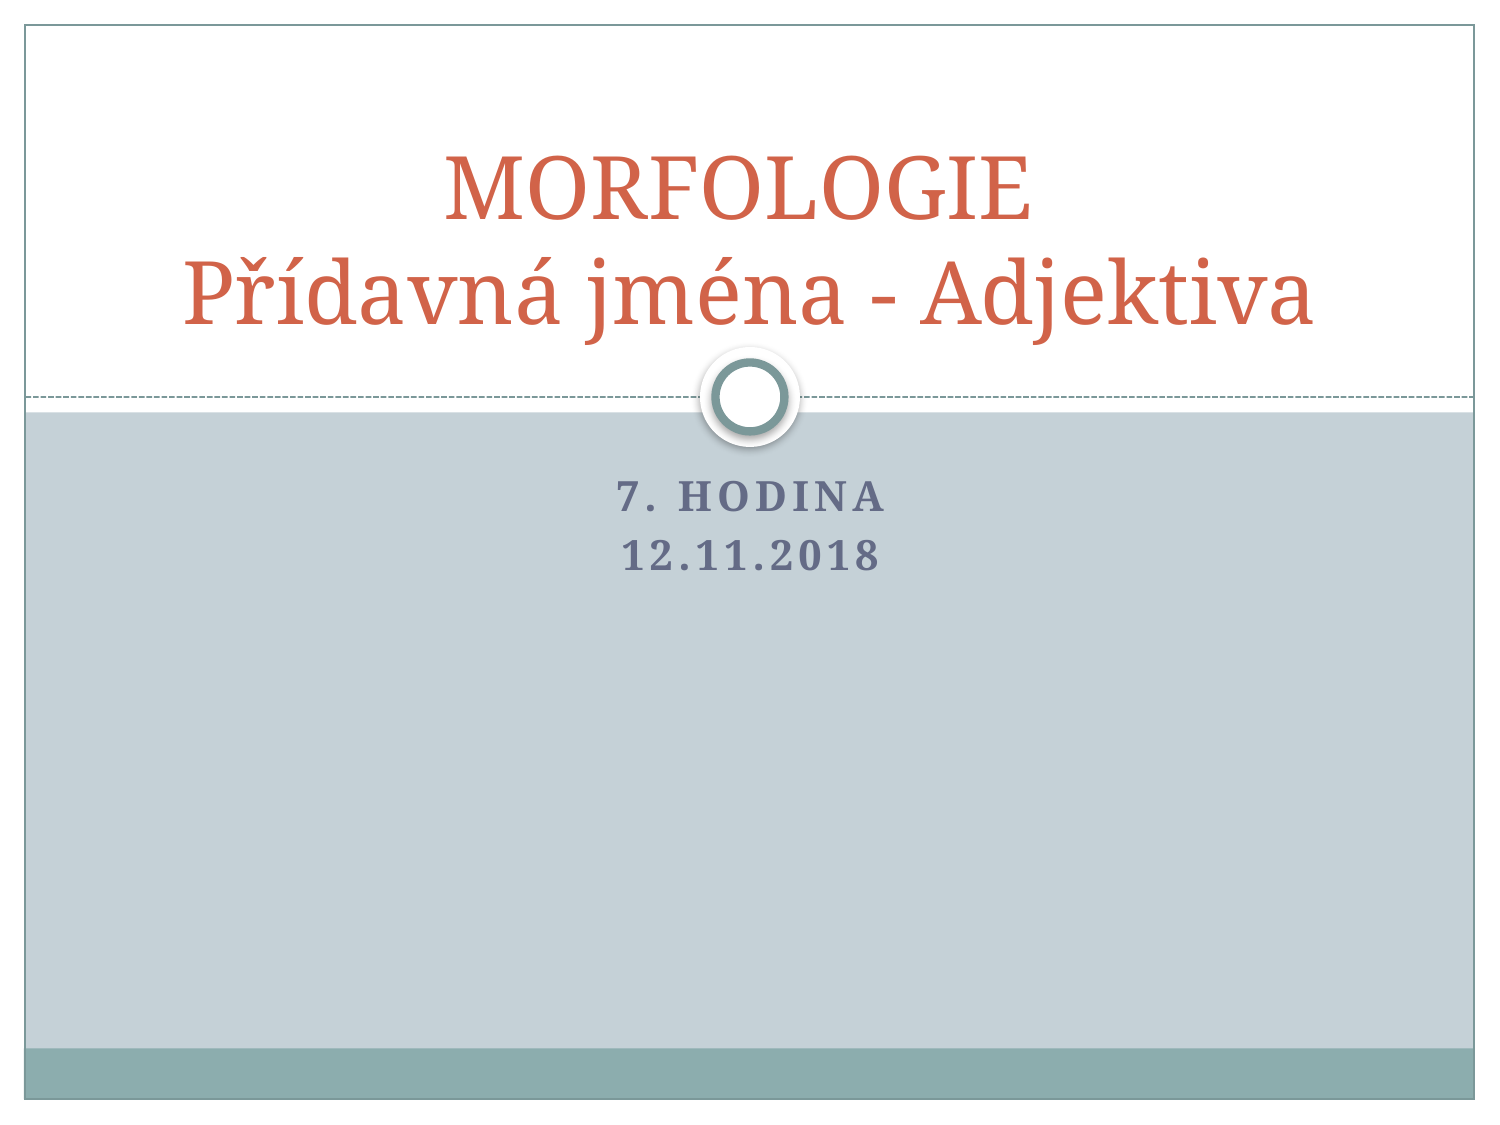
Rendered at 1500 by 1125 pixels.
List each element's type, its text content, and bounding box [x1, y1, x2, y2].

subtitle 7. HODINA 12.11.2018 [225, 462, 1275, 750]
title MORFOLOGIE Přídavná jména - Adjektiva [112, 62, 1388, 350]
